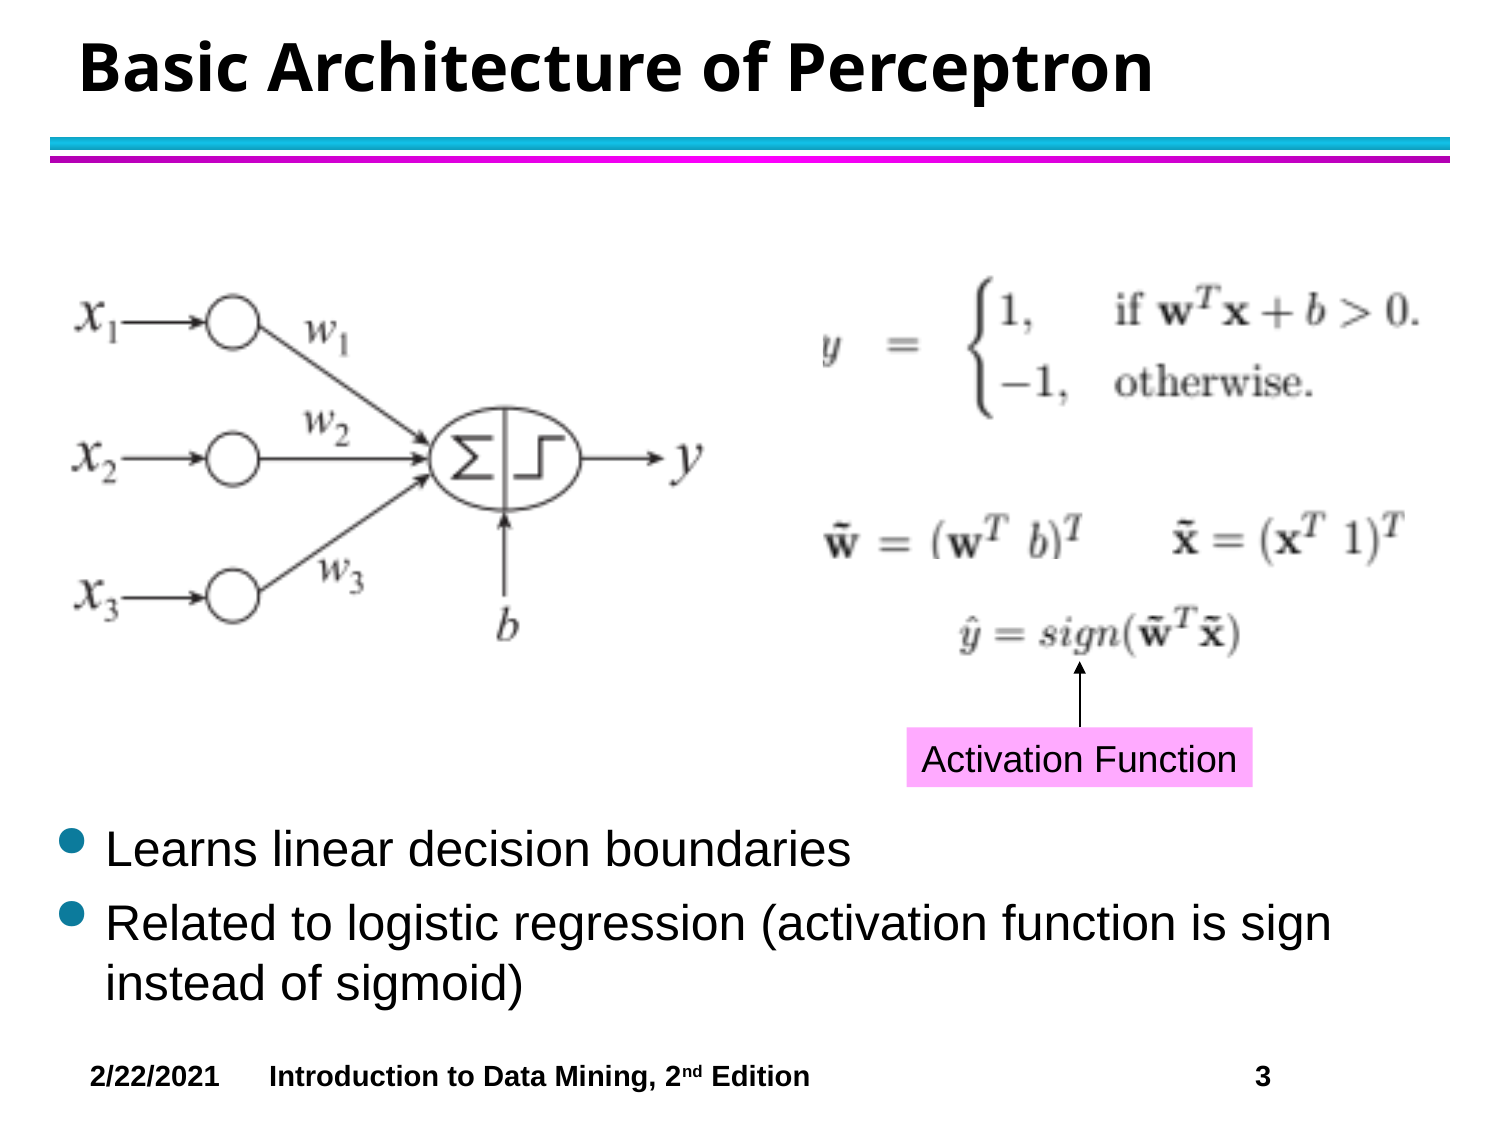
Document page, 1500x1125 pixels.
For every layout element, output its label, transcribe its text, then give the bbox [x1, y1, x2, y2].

picture [822, 274, 1432, 440]
picture [822, 511, 1083, 560]
picture [1171, 502, 1405, 575]
title Basic Architecture of Perceptron [62, 24, 1421, 113]
picture [952, 587, 1241, 690]
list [66, 283, 722, 662]
text_box Learns linear decision boundaries Related to logistic regression (activation function is sign instead of sigmoid) [42, 809, 1401, 1118]
text_box Activation Function [906, 727, 1253, 788]
